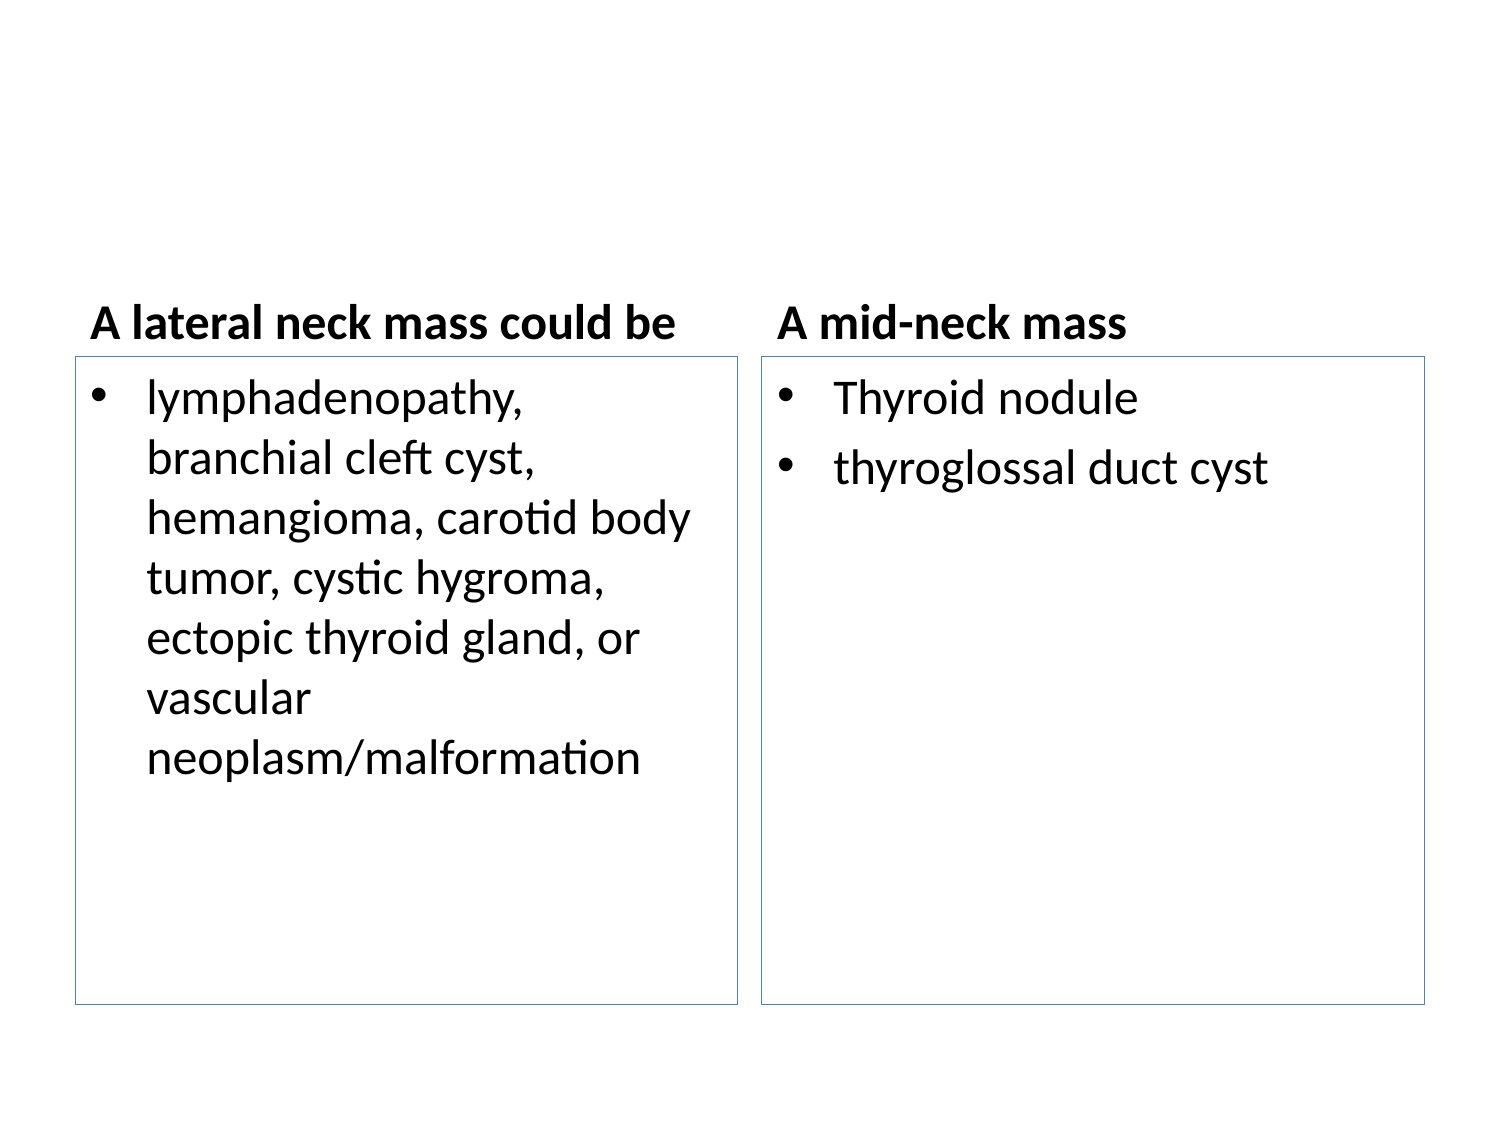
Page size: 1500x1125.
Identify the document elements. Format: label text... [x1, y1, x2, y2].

list Thyroid nodule thyroglossal duct cyst [761, 356, 1425, 1005]
list A mid-neck mass [761, 251, 1425, 356]
list lymphadenopathy, branchial cleft cyst, hemangioma, carotid body tumor, cystic hygroma, ectopic thyroid gland, or vascular neoplasm/malformation [75, 356, 738, 1005]
list A lateral neck mass could be [75, 251, 738, 356]
